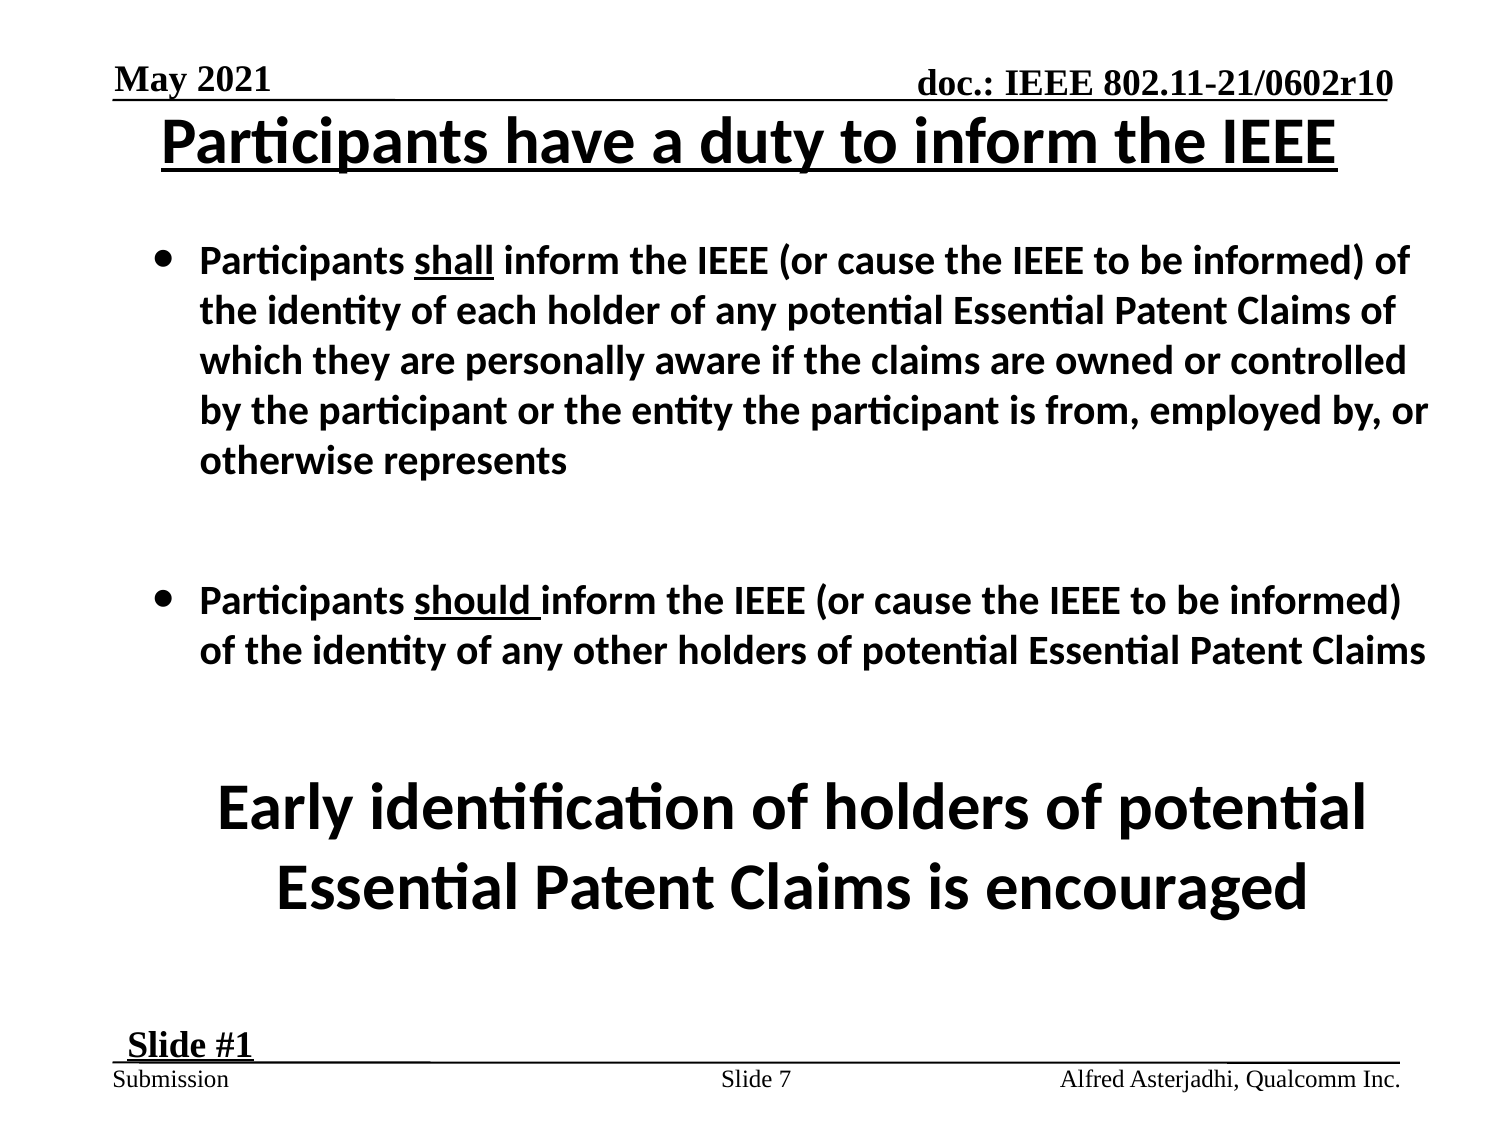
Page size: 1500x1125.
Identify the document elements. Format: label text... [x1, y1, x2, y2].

footer Alfred Asterjadhi, Qualcomm Inc. [878, 1061, 1402, 1093]
title Participants have a duty to inform the IEEE [112, 112, 1388, 163]
slide_number Slide 7 [712, 1061, 800, 1123]
text_box Slide #1 [112, 1012, 269, 1073]
list Participants shall inform the IEEE (or cause the IEEE to be informed) of the identity of each holder of any potential Essential Patent Claims of which they are personally aware if the claims are owned or controlled by the participant or the entity the participant is from, employed by, or otherwise represents Participants should inform the IEEE (or cause the IEEE to be informed) of the identity of any other holders of potential Essential Patent Claims Early identification of holders of potential Essential Patent Claims is encouraged [62, 224, 1451, 901]
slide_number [114, 54, 493, 100]
